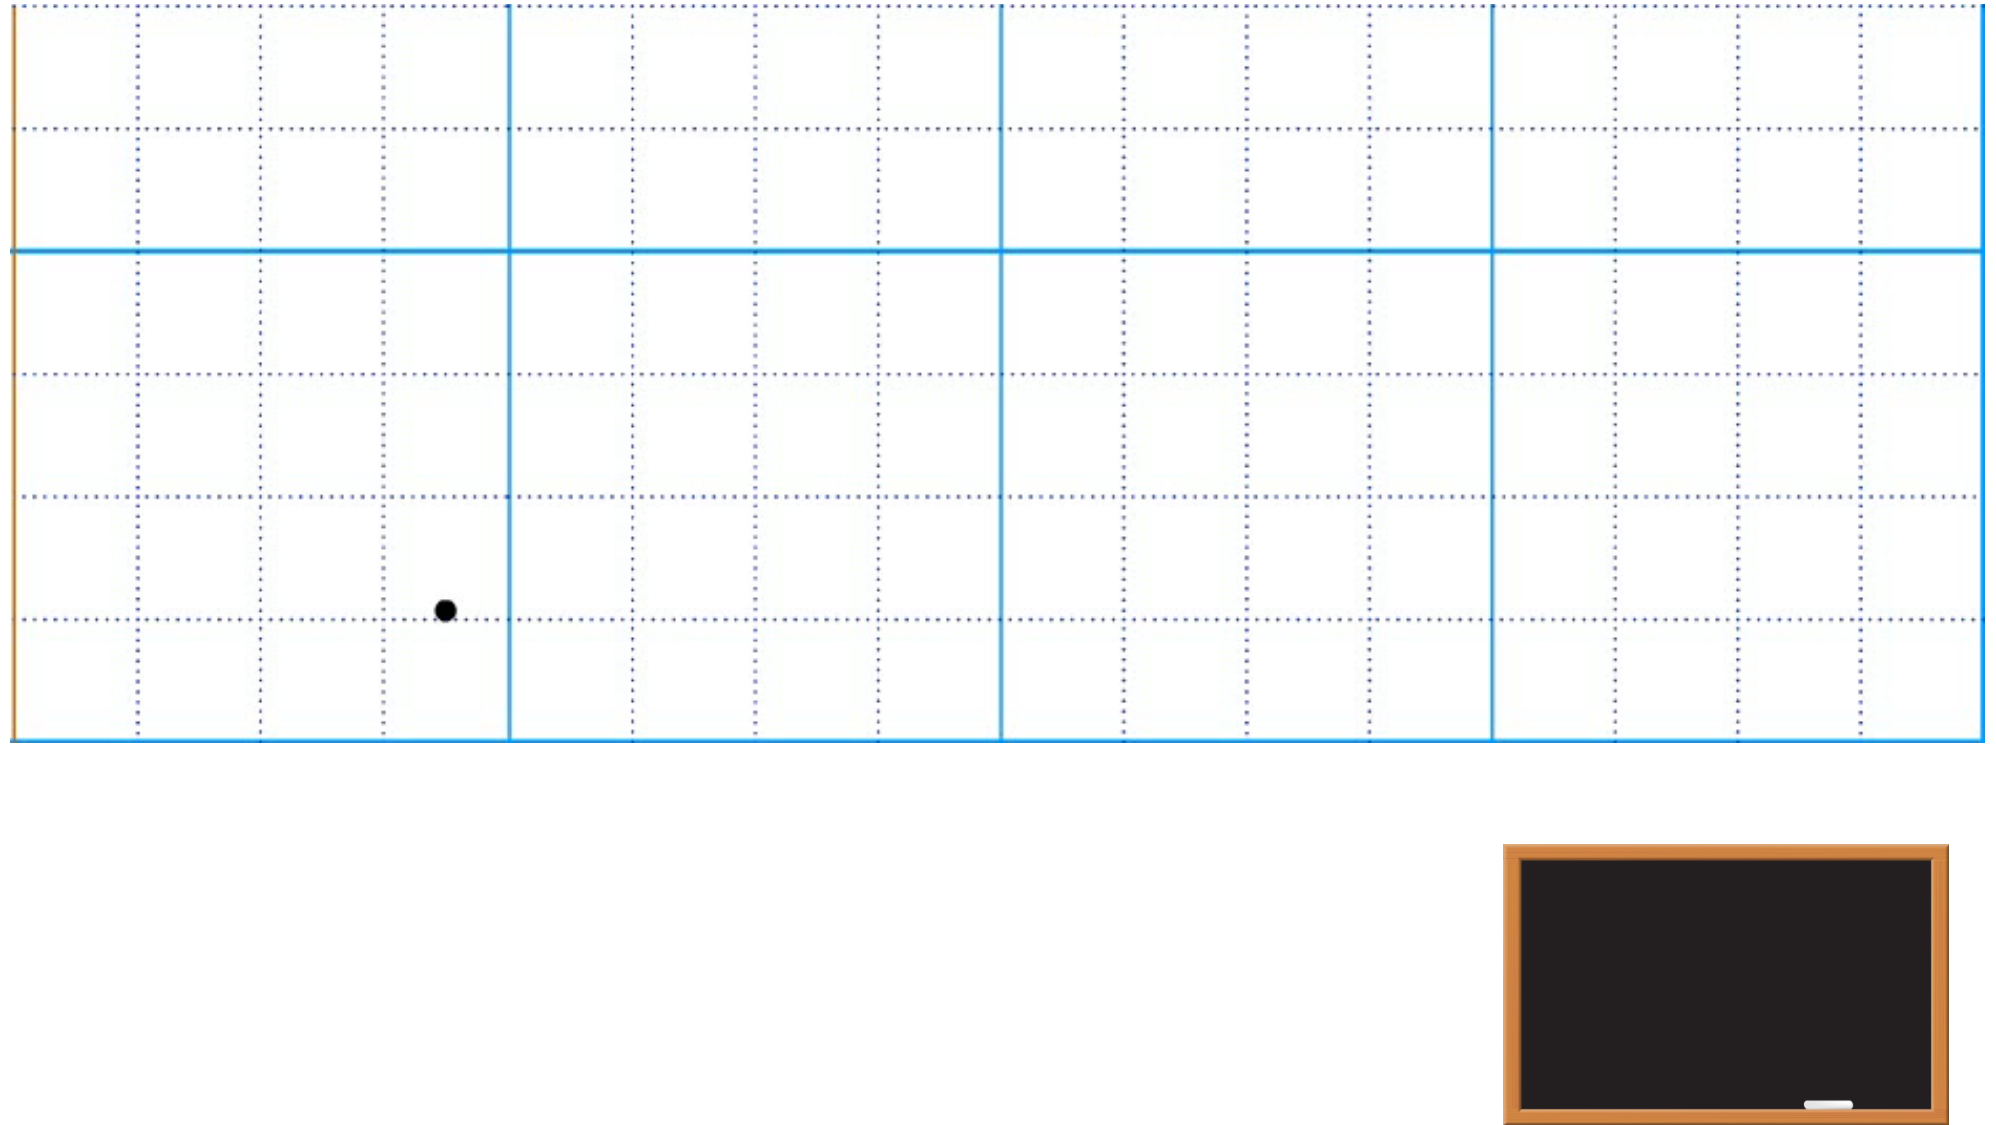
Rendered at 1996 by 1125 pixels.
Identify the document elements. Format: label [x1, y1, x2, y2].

picture [1503, 843, 1949, 1125]
list [9, 3, 1986, 744]
